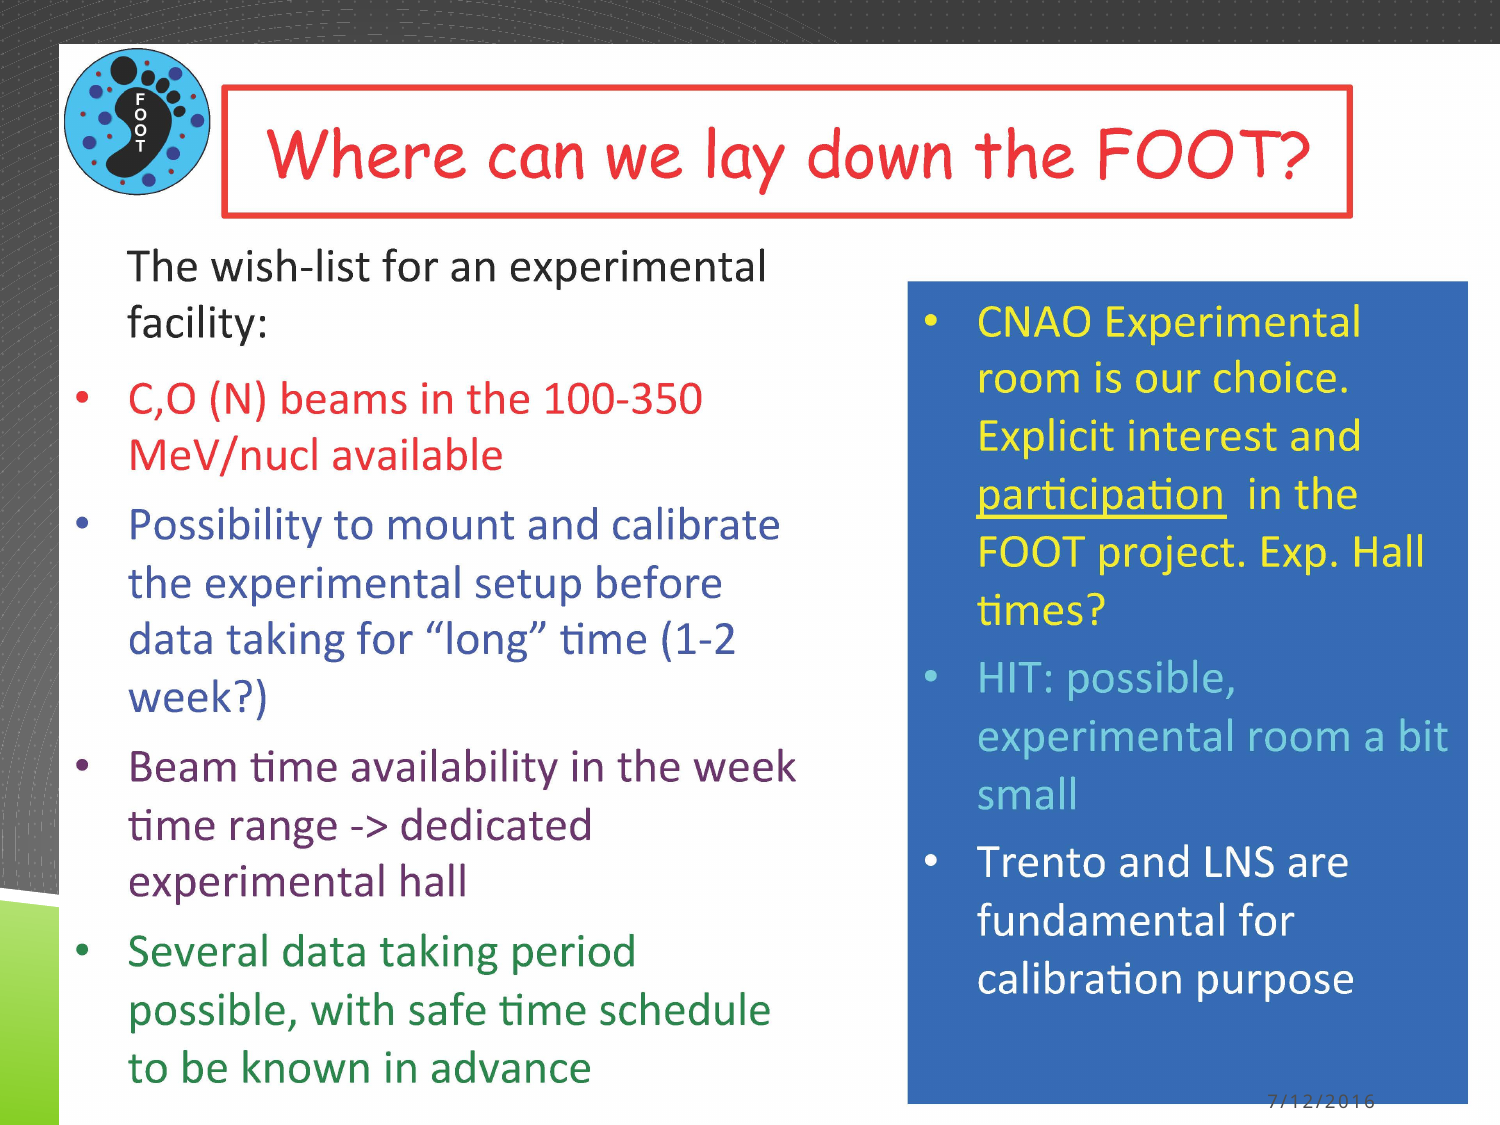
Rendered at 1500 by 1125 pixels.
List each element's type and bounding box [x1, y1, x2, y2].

list [58, 43, 1500, 1125]
